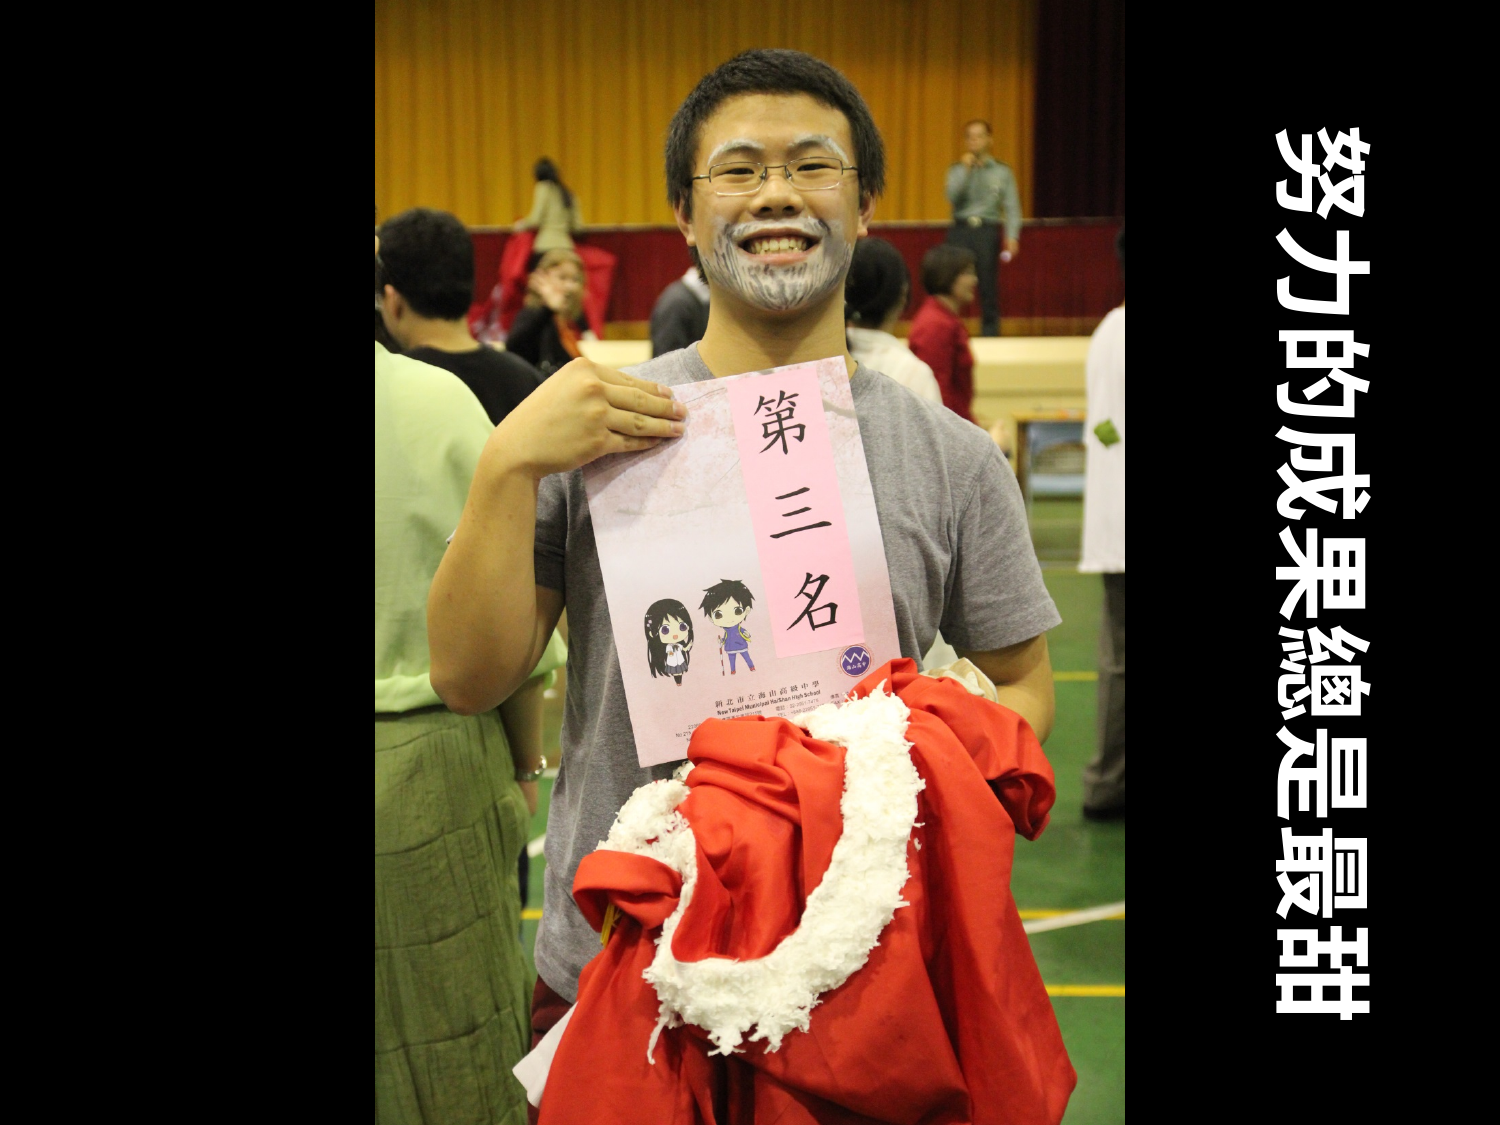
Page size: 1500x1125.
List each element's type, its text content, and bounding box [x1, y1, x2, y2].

text_box 努力的成果總是最甜 [1241, 108, 1393, 1017]
picture [374, 0, 1126, 1125]
